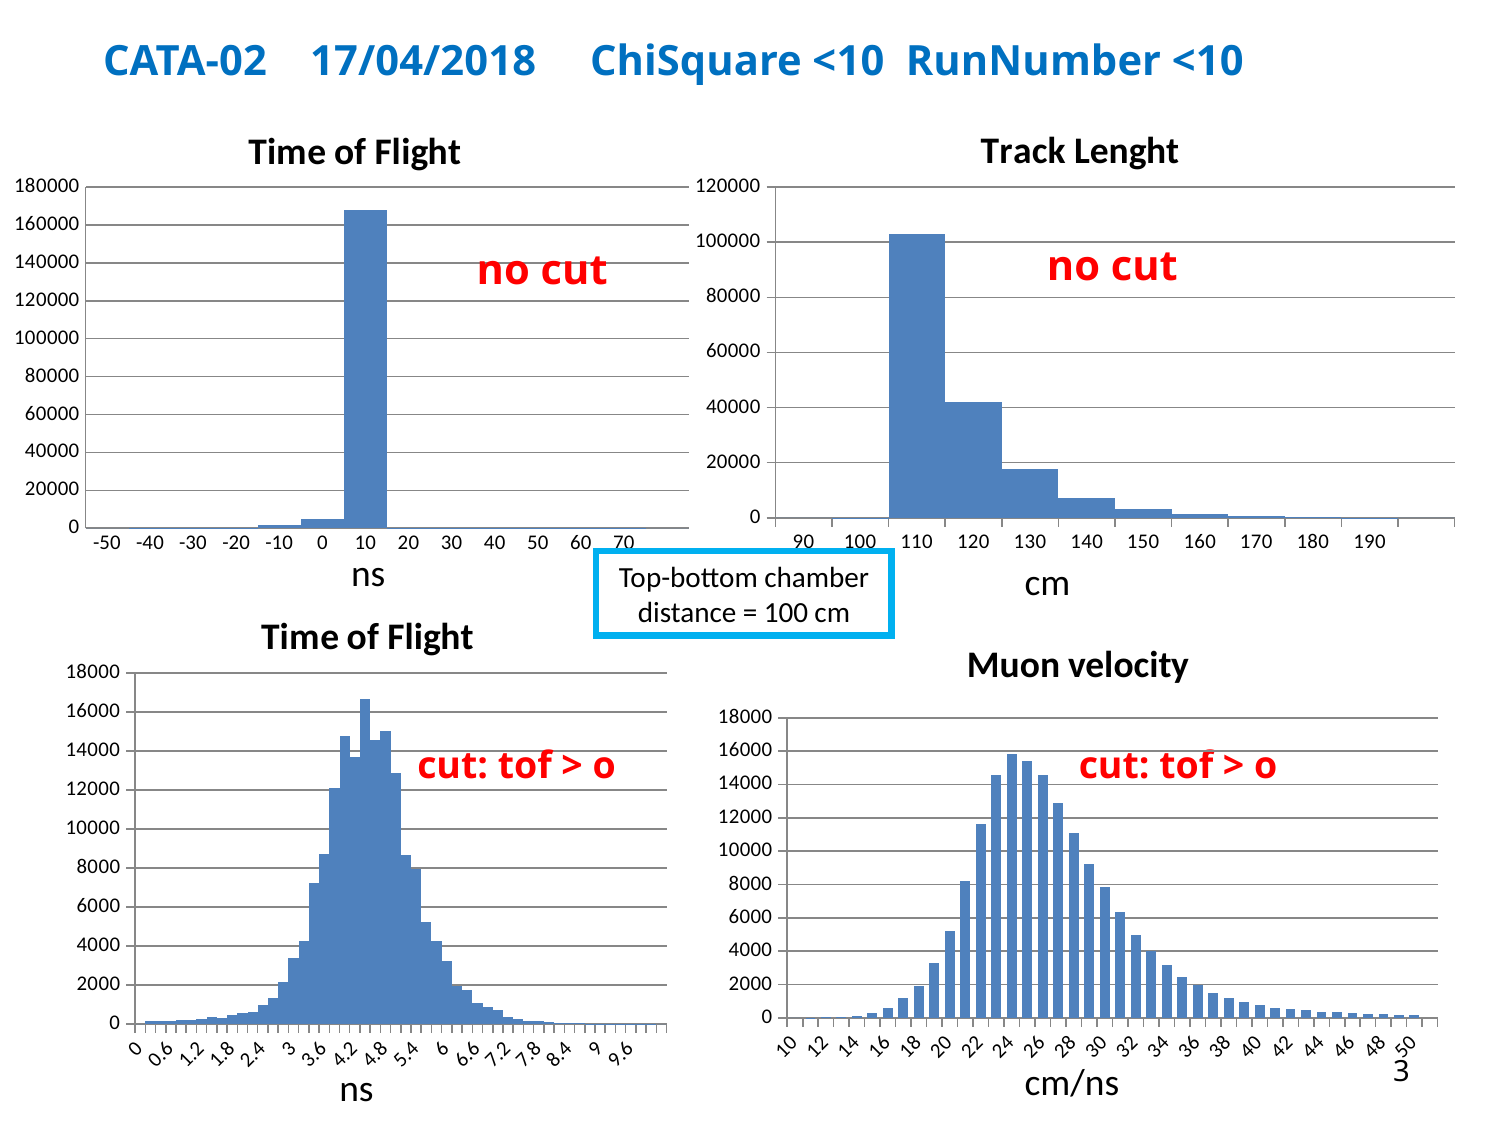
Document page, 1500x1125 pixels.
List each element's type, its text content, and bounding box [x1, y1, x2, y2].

chart [52, 574, 680, 1083]
text_box cm/ns [1009, 1079, 1247, 1110]
text_box cm [1009, 571, 1128, 611]
chart [702, 621, 1453, 1072]
text_box ns [324, 1090, 443, 1117]
slide_number 3 [1074, 1079, 1425, 1103]
text_box Top-bottom chamber distance = 100 cm [680, 571, 892, 636]
text_box CATA-02 17/04/2018 ChiSquare <10 RunNumber <10 [88, 26, 1388, 88]
chart [0, 89, 1471, 565]
